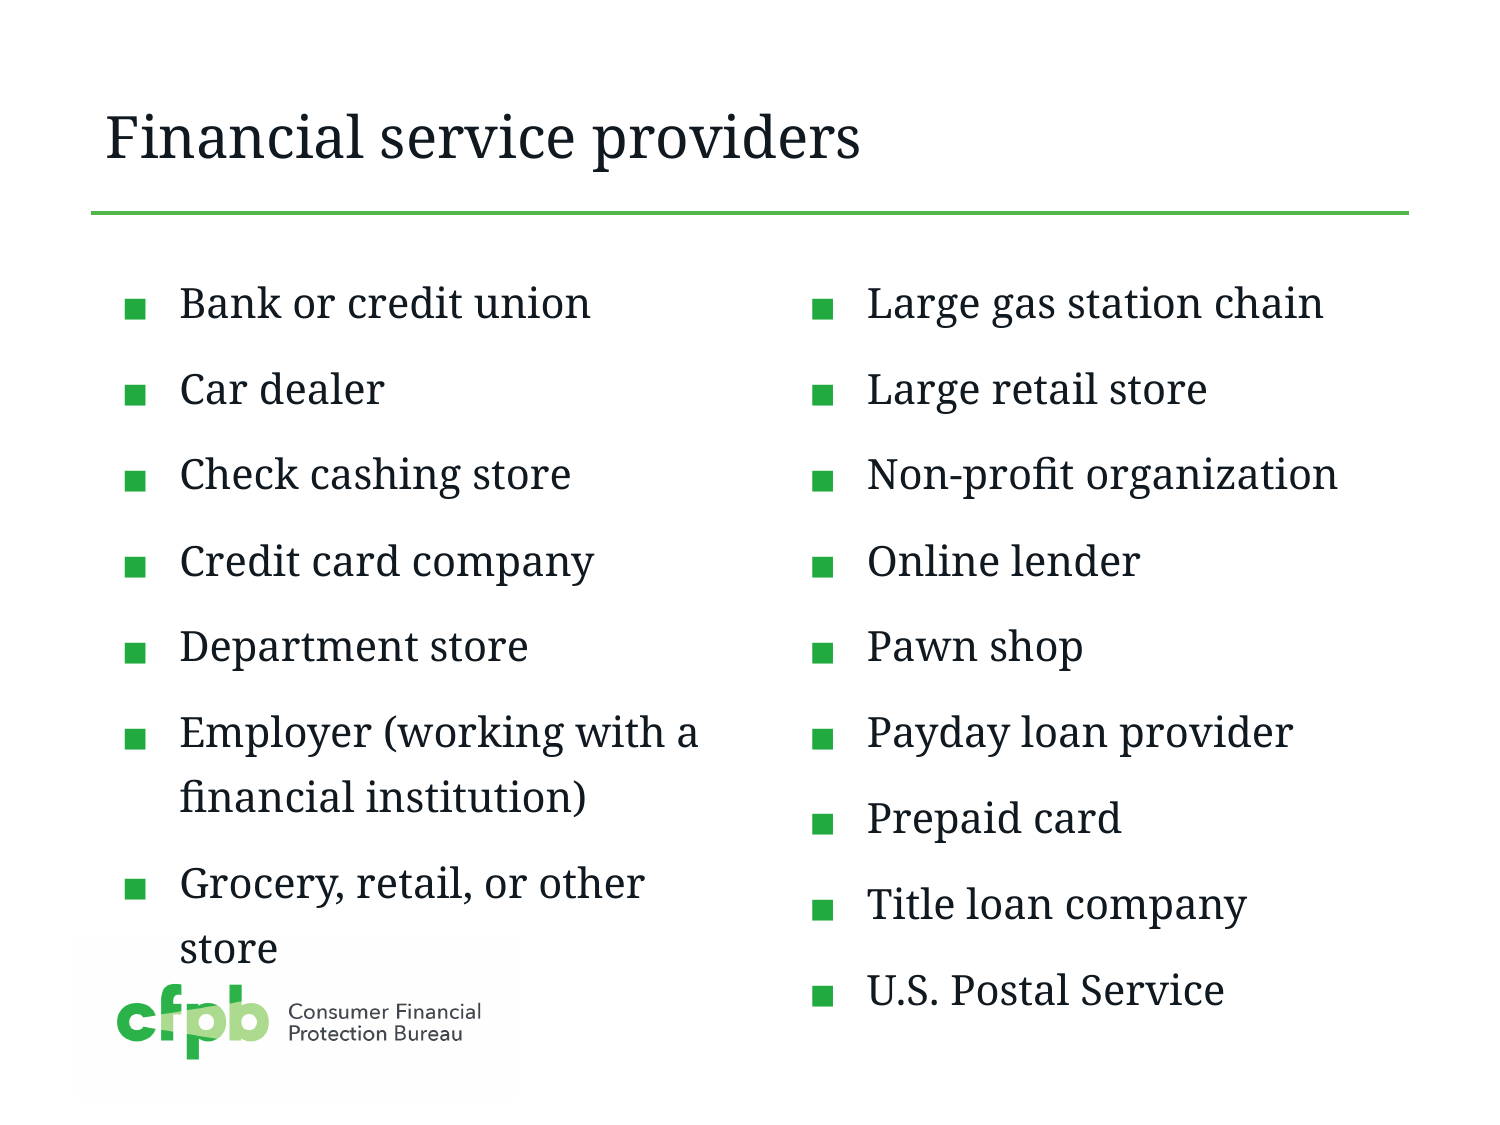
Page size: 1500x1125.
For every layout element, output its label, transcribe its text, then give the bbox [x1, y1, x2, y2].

picture [74, 936, 519, 1098]
list Large gas station chain Large retail store Non-profit organization Online lender Pawn shop Payday loan provider Prepaid card Title loan company U.S. Postal Service [776, 254, 1425, 944]
list Bank or credit union Car dealer Check cashing store Credit card company Department store Employer (working with a financial institution) Grocery, retail, or other store [89, 254, 738, 944]
title Financial service providers [90, 74, 1410, 197]
